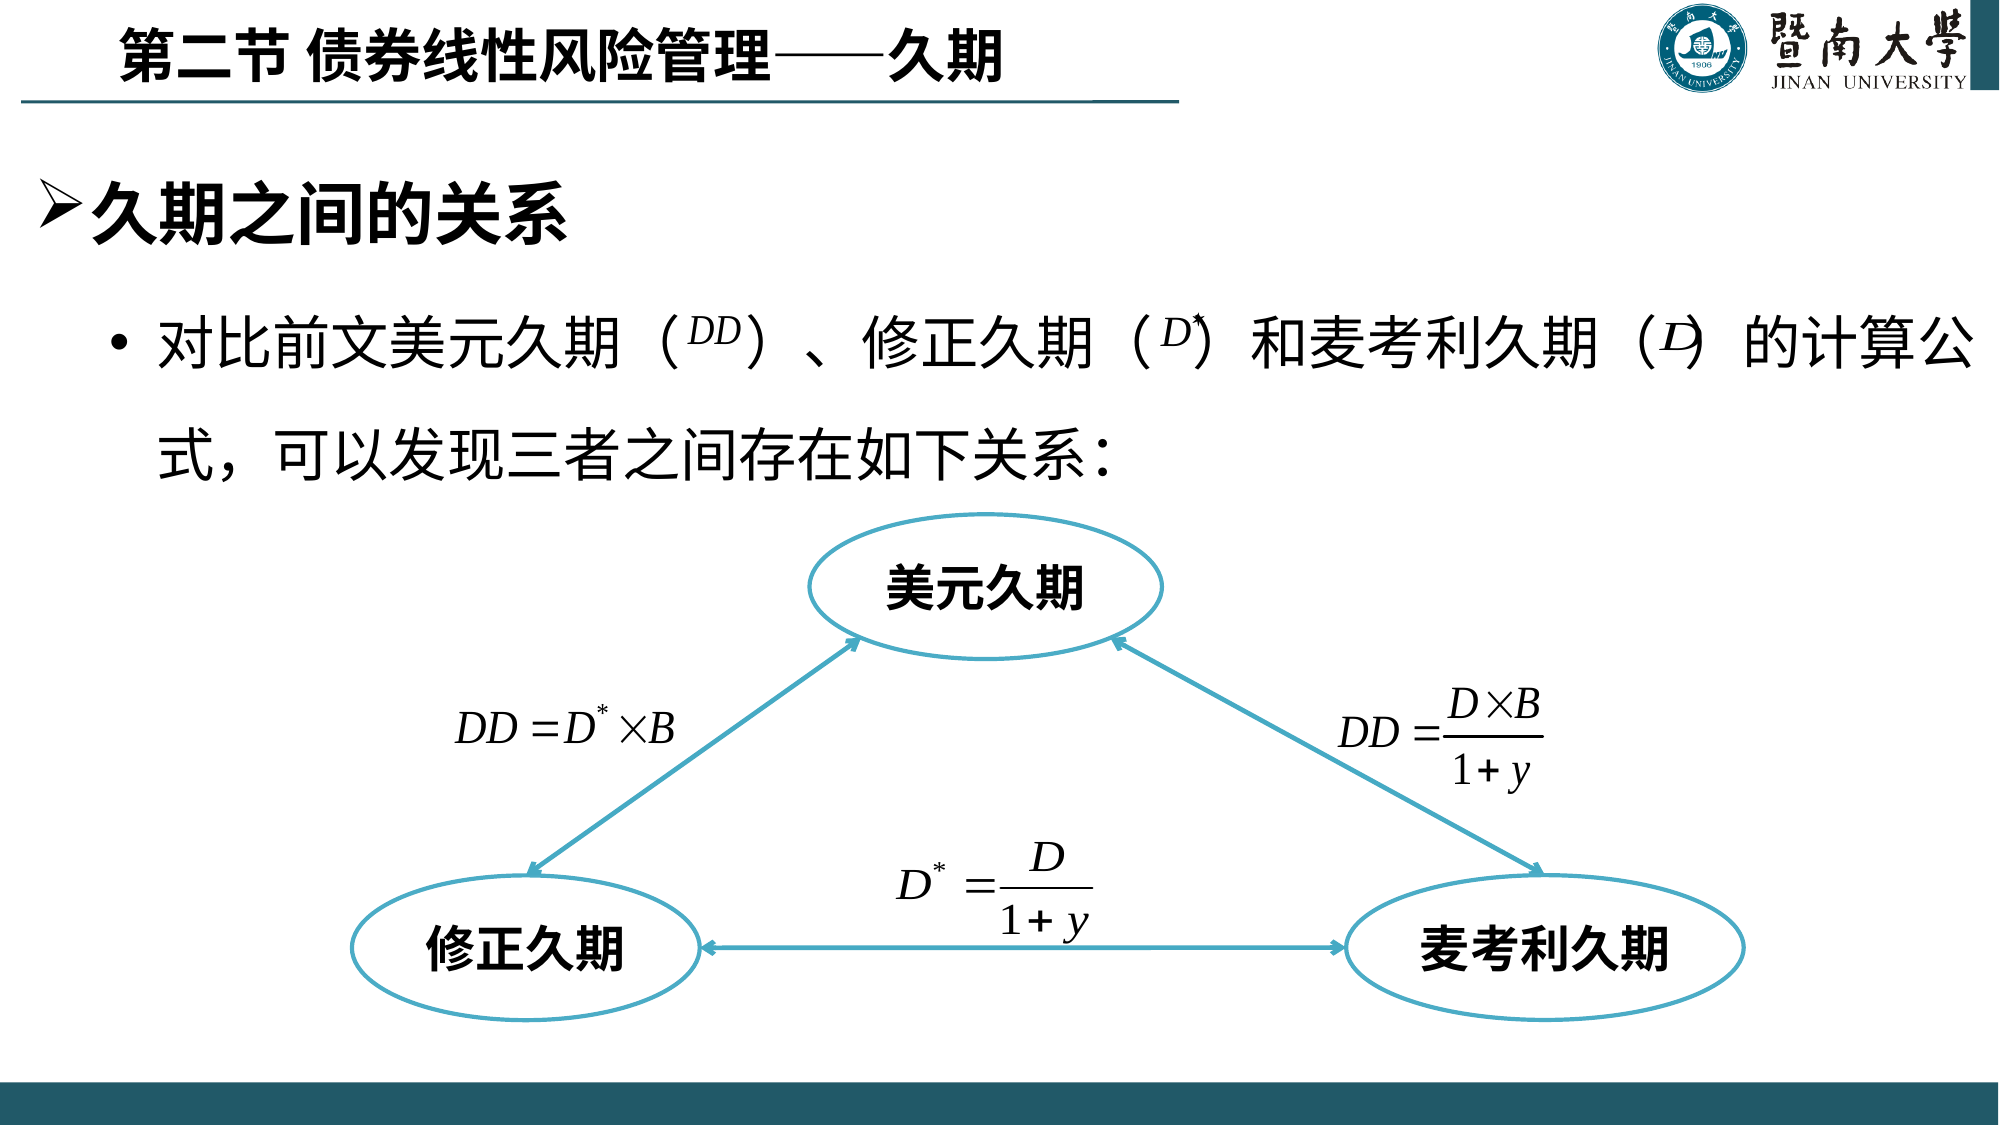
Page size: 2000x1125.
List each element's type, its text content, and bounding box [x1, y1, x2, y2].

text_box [680, 305, 749, 353]
text_box 麦考利久期 [1344, 873, 1746, 1023]
text_box 美元久期 [807, 512, 1165, 662]
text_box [1110, 637, 1546, 876]
picture [1657, 3, 1967, 93]
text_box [887, 828, 1104, 945]
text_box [1152, 299, 1214, 354]
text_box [525, 637, 862, 876]
text_box 第二节 债券线性风险管理——久期 [64, 7, 1057, 100]
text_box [1649, 311, 1714, 358]
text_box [447, 692, 520, 752]
list 久期之间的关系 对比前文美元久期（ ）、修正久期（ ）和麦考利久期（ ）的计算公式，可以发现三者之间存在如下关系： [19, 113, 1992, 1015]
text_box 修正久期 [349, 873, 702, 1023]
